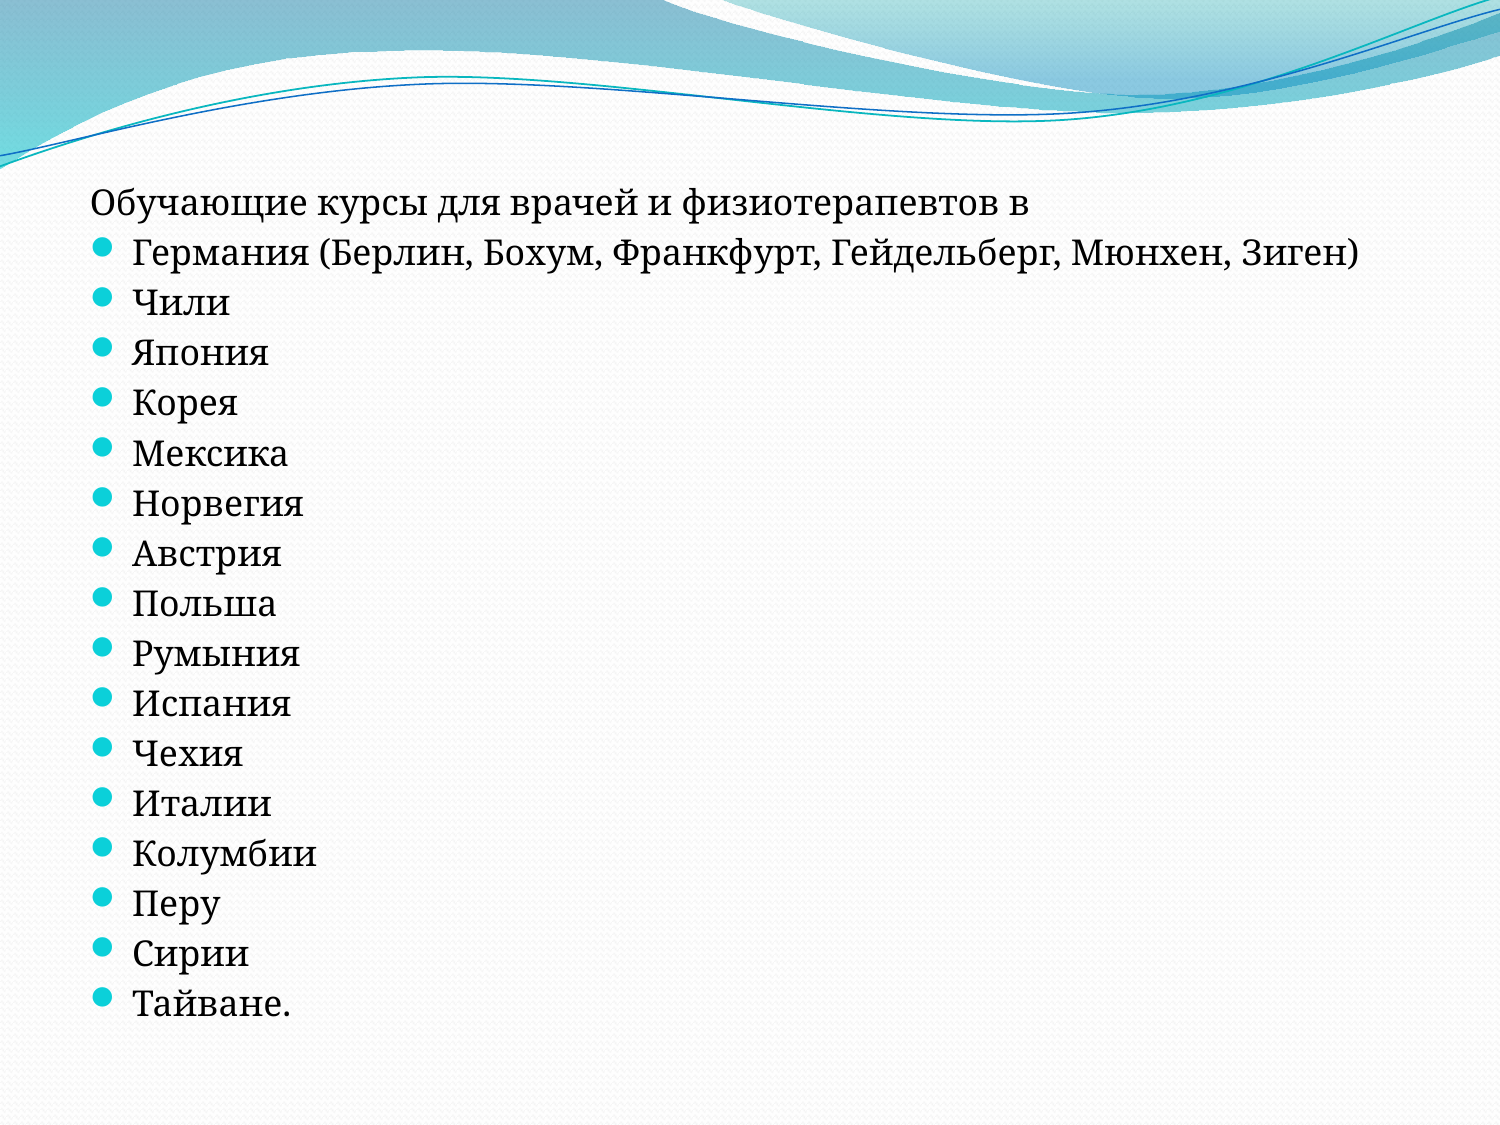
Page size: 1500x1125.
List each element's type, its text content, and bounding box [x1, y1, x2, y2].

list Обучающие курсы для врачей и физиотерапевтов в Германия (Берлин, Бохум, Франкфурт, Гейдельберг, Мюнхен, Зиген) Чили Япония Корея Мексика Норвегия Австрия Польша Румыния Испания Чехия Италии Колумбии Перу Сирии Тайване. [75, 172, 1425, 1038]
